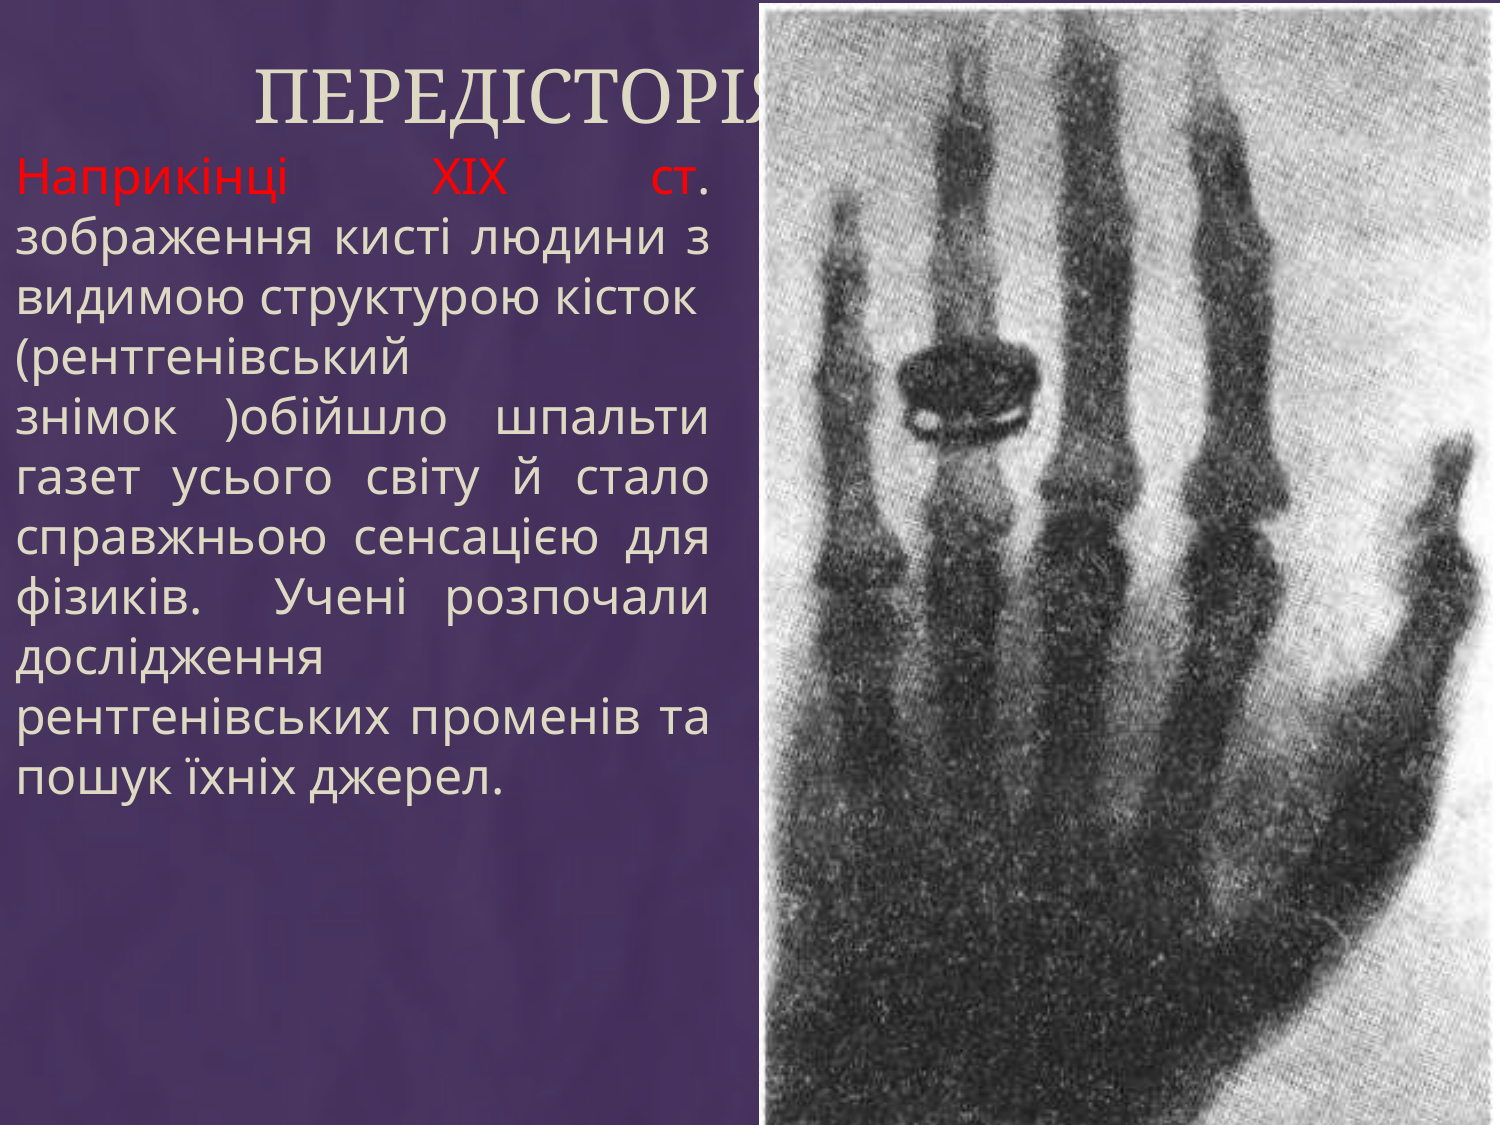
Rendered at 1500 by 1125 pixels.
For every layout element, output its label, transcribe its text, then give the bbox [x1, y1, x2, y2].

list Наприкінці XIX ст. зображення кисті людини з видимою структурою кісток (рентгенівський знімок )обійшло шпальти газет усього світу й стало справжньою сенсацією для фізиків. Учені розпочали дослідження рентгенівських променів та пошук їхніх джерел. [0, 137, 727, 1059]
picture [758, 3, 1500, 1125]
title Передісторія відкриття [88, 0, 1426, 188]
